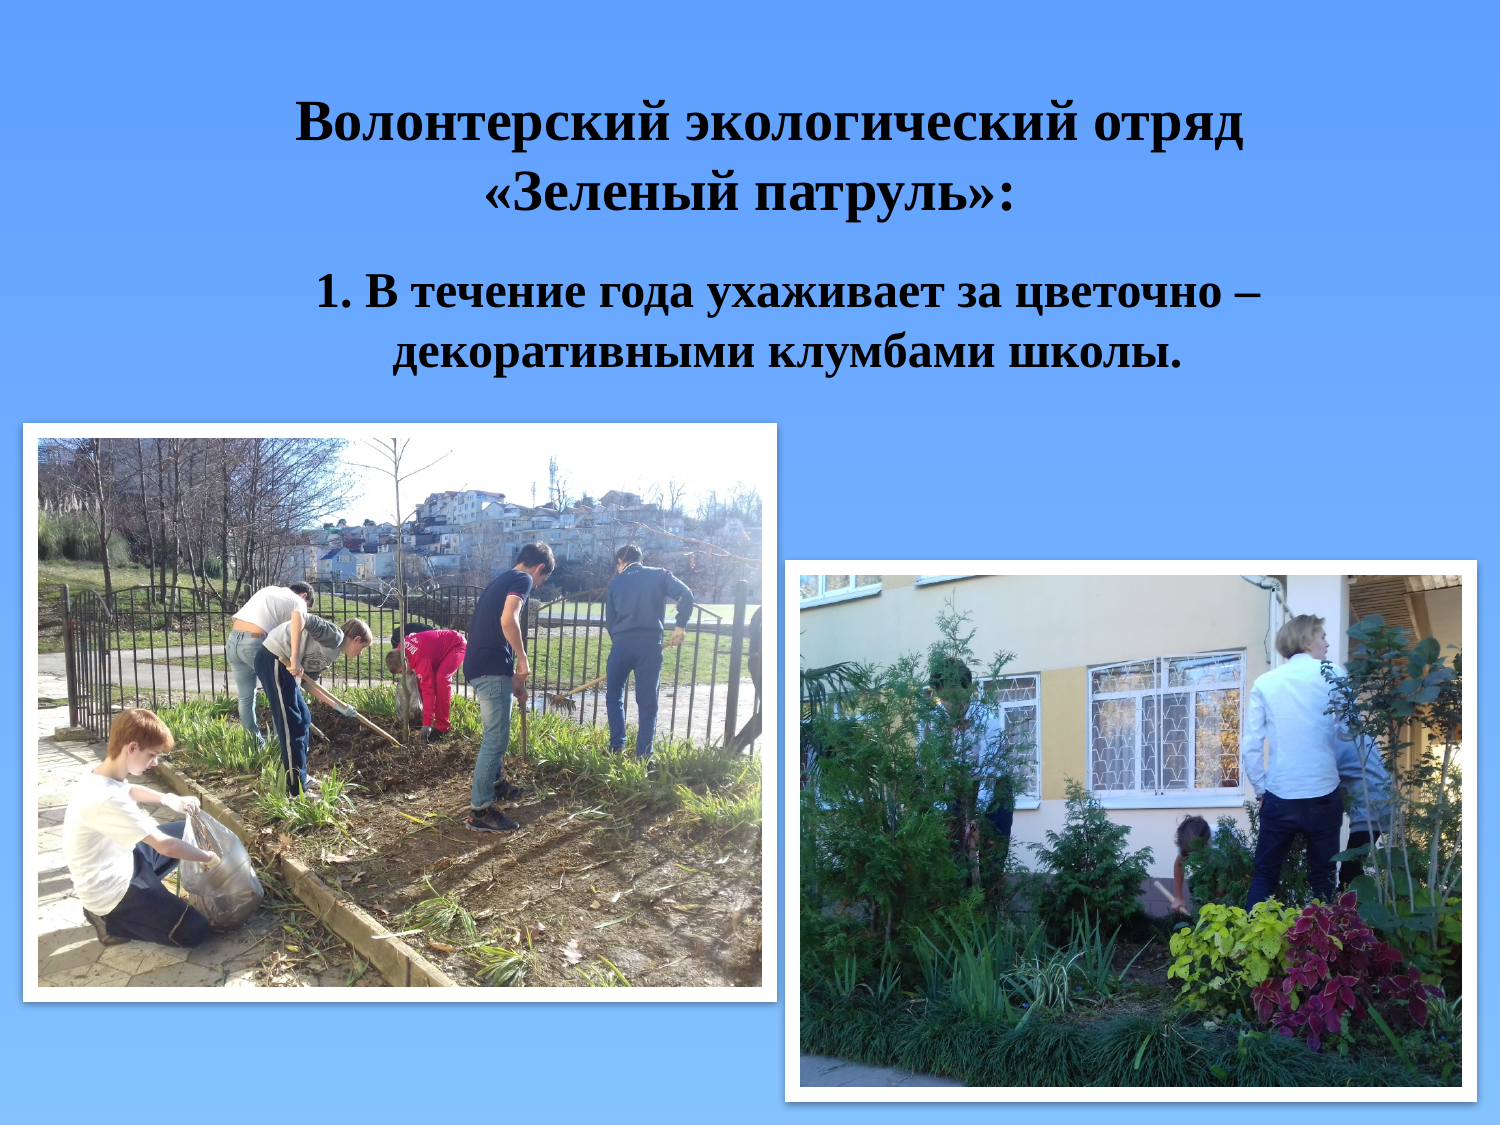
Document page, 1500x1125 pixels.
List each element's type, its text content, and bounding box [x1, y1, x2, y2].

text_box 1. В течение года ухаживает за цветочно – декоративными клумбами школы. [149, 249, 1425, 385]
picture [799, 574, 1463, 1088]
text_box Волонтерский экологический отряд «Зеленый патруль»: [149, 74, 1413, 249]
picture [37, 437, 763, 988]
